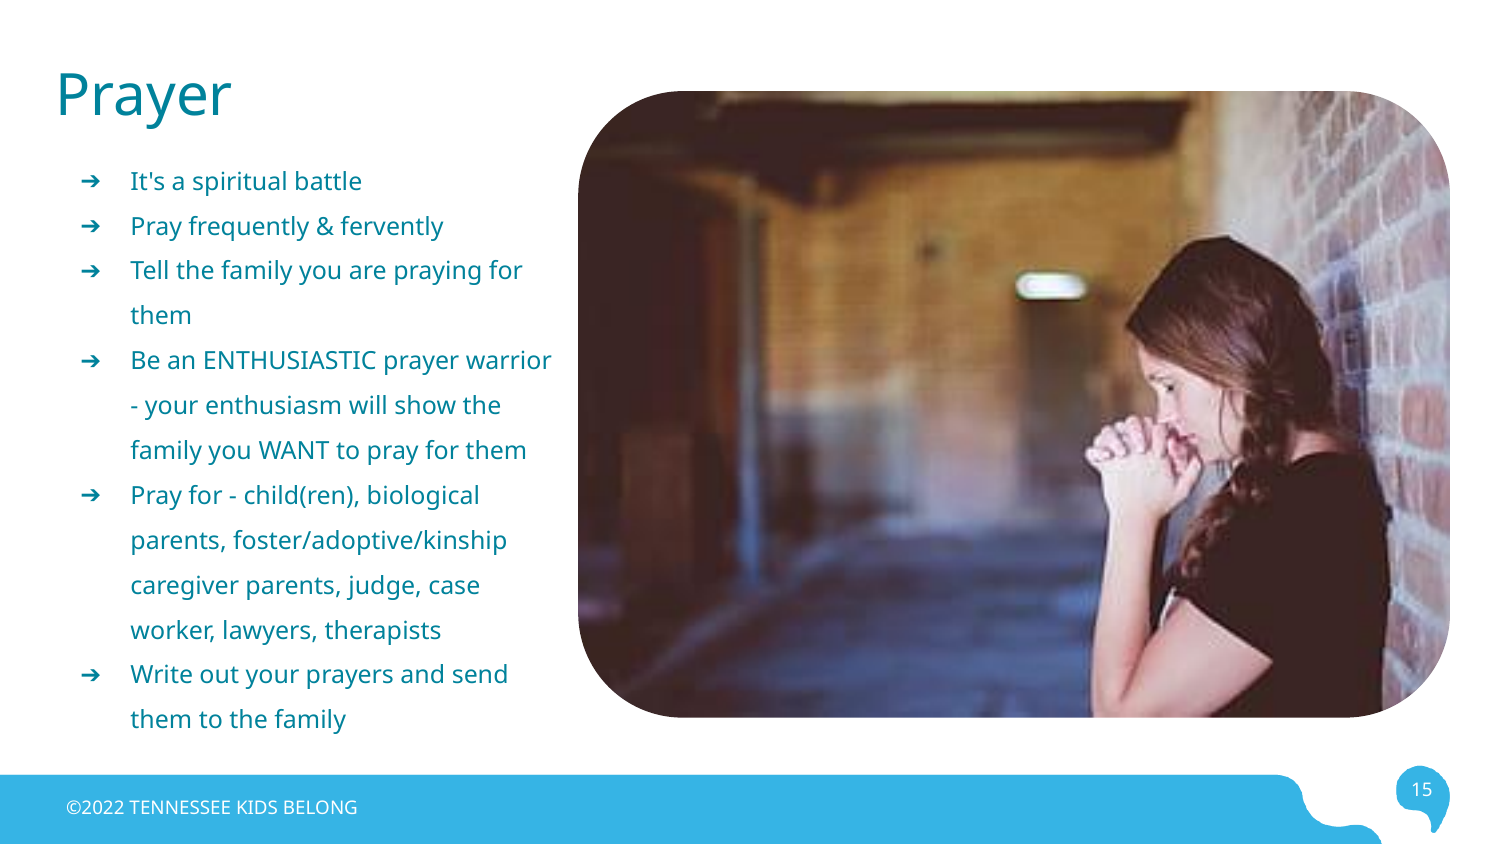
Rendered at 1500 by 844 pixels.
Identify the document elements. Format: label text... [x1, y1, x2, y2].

picture [577, 90, 1451, 718]
list It's a spiritual battle Pray frequently & fervently Tell the family you are praying for them Be an ENTHUSIASTIC prayer warrior - your enthusiasm will show the family you WANT to pray for them Pray for - child(ren), biological parents, foster/adoptive/kinship caregiver parents, judge, case worker, lawyers, therapists Write out your prayers and send them to the family [40, 135, 579, 794]
title Prayer [40, 0, 501, 135]
slide_number ‹#› [1393, 765, 1450, 816]
picture [0, 765, 1450, 844]
